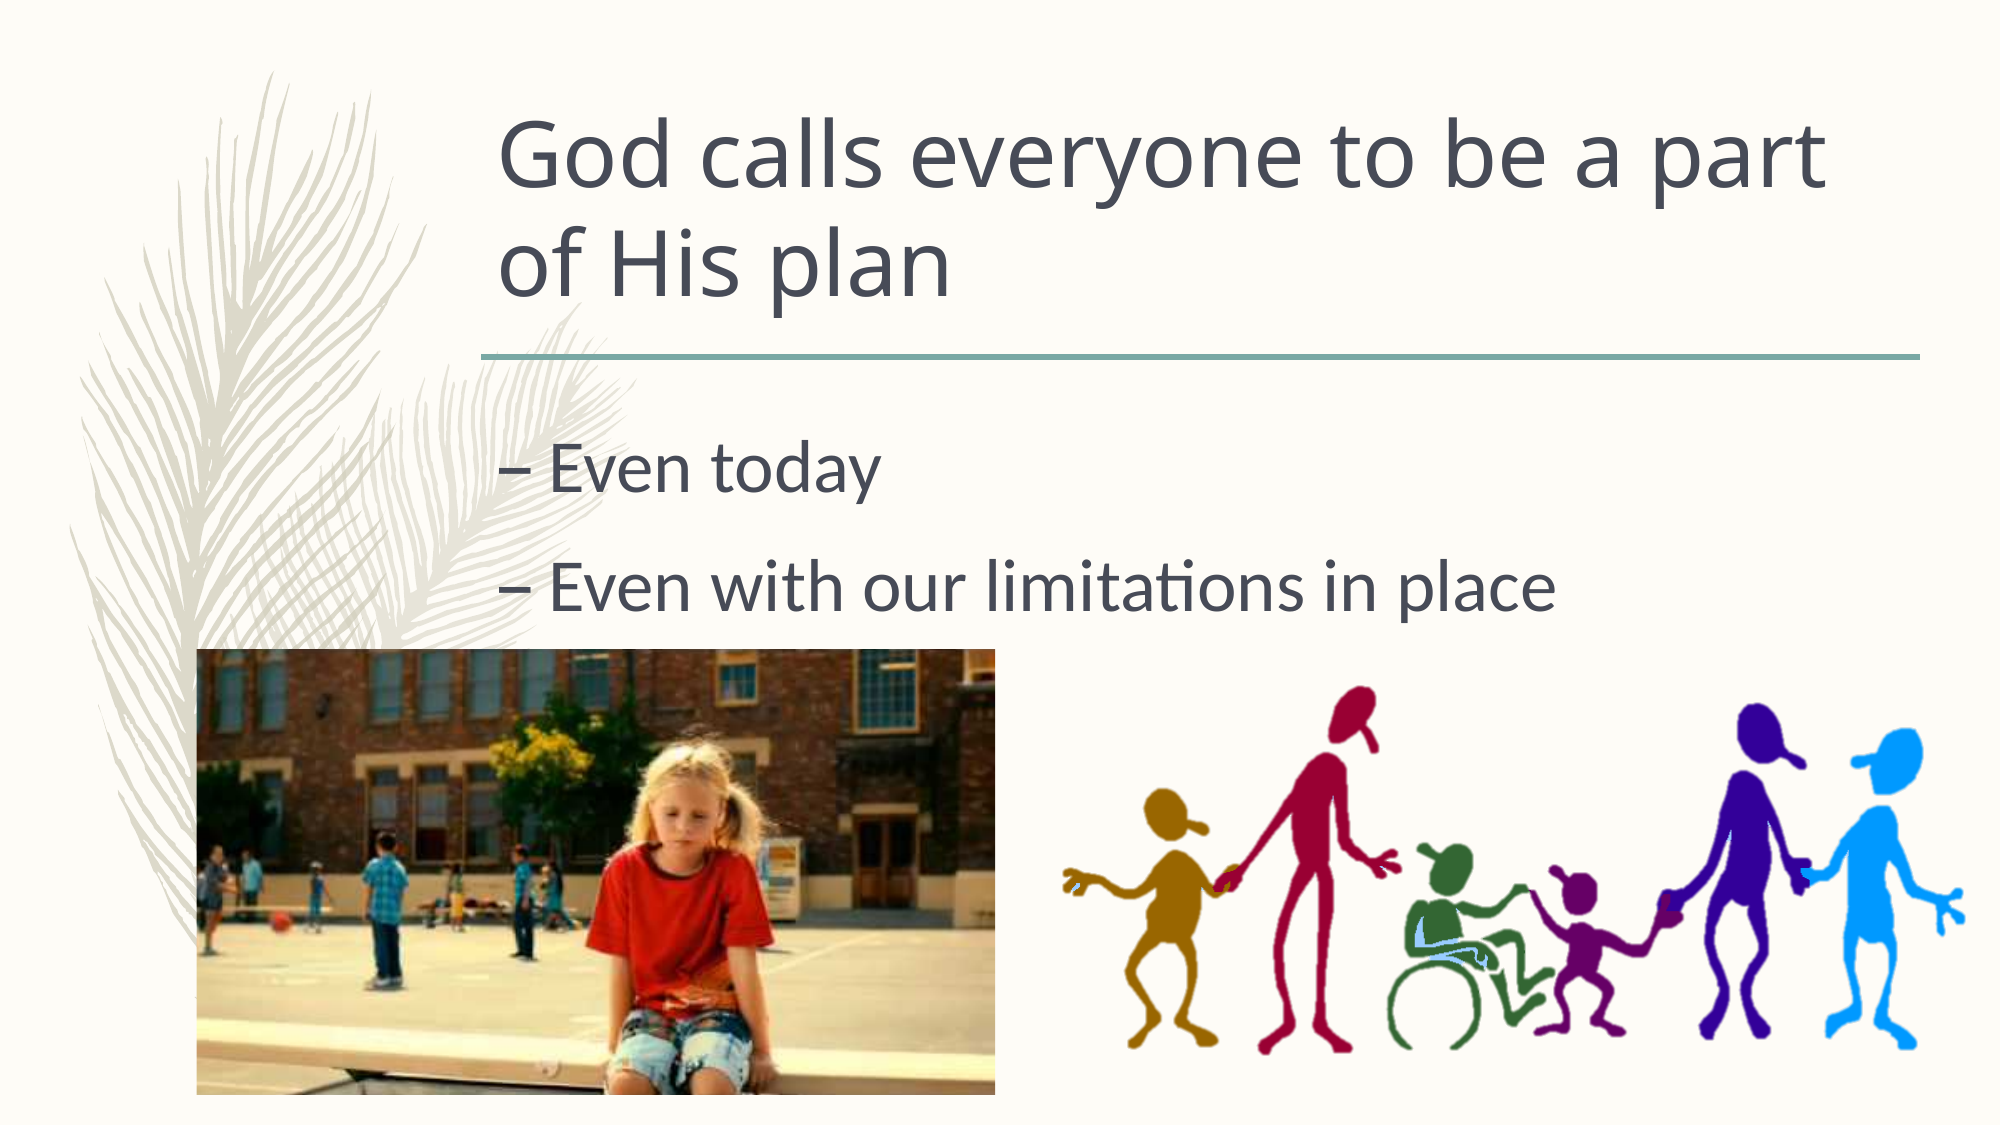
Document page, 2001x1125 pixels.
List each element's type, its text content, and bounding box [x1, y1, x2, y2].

title God calls everyone to be a part of His plan [481, 93, 1920, 350]
list Even today Even with our limitations in place [481, 399, 1920, 999]
picture [1060, 649, 1978, 1095]
picture [196, 649, 996, 1095]
